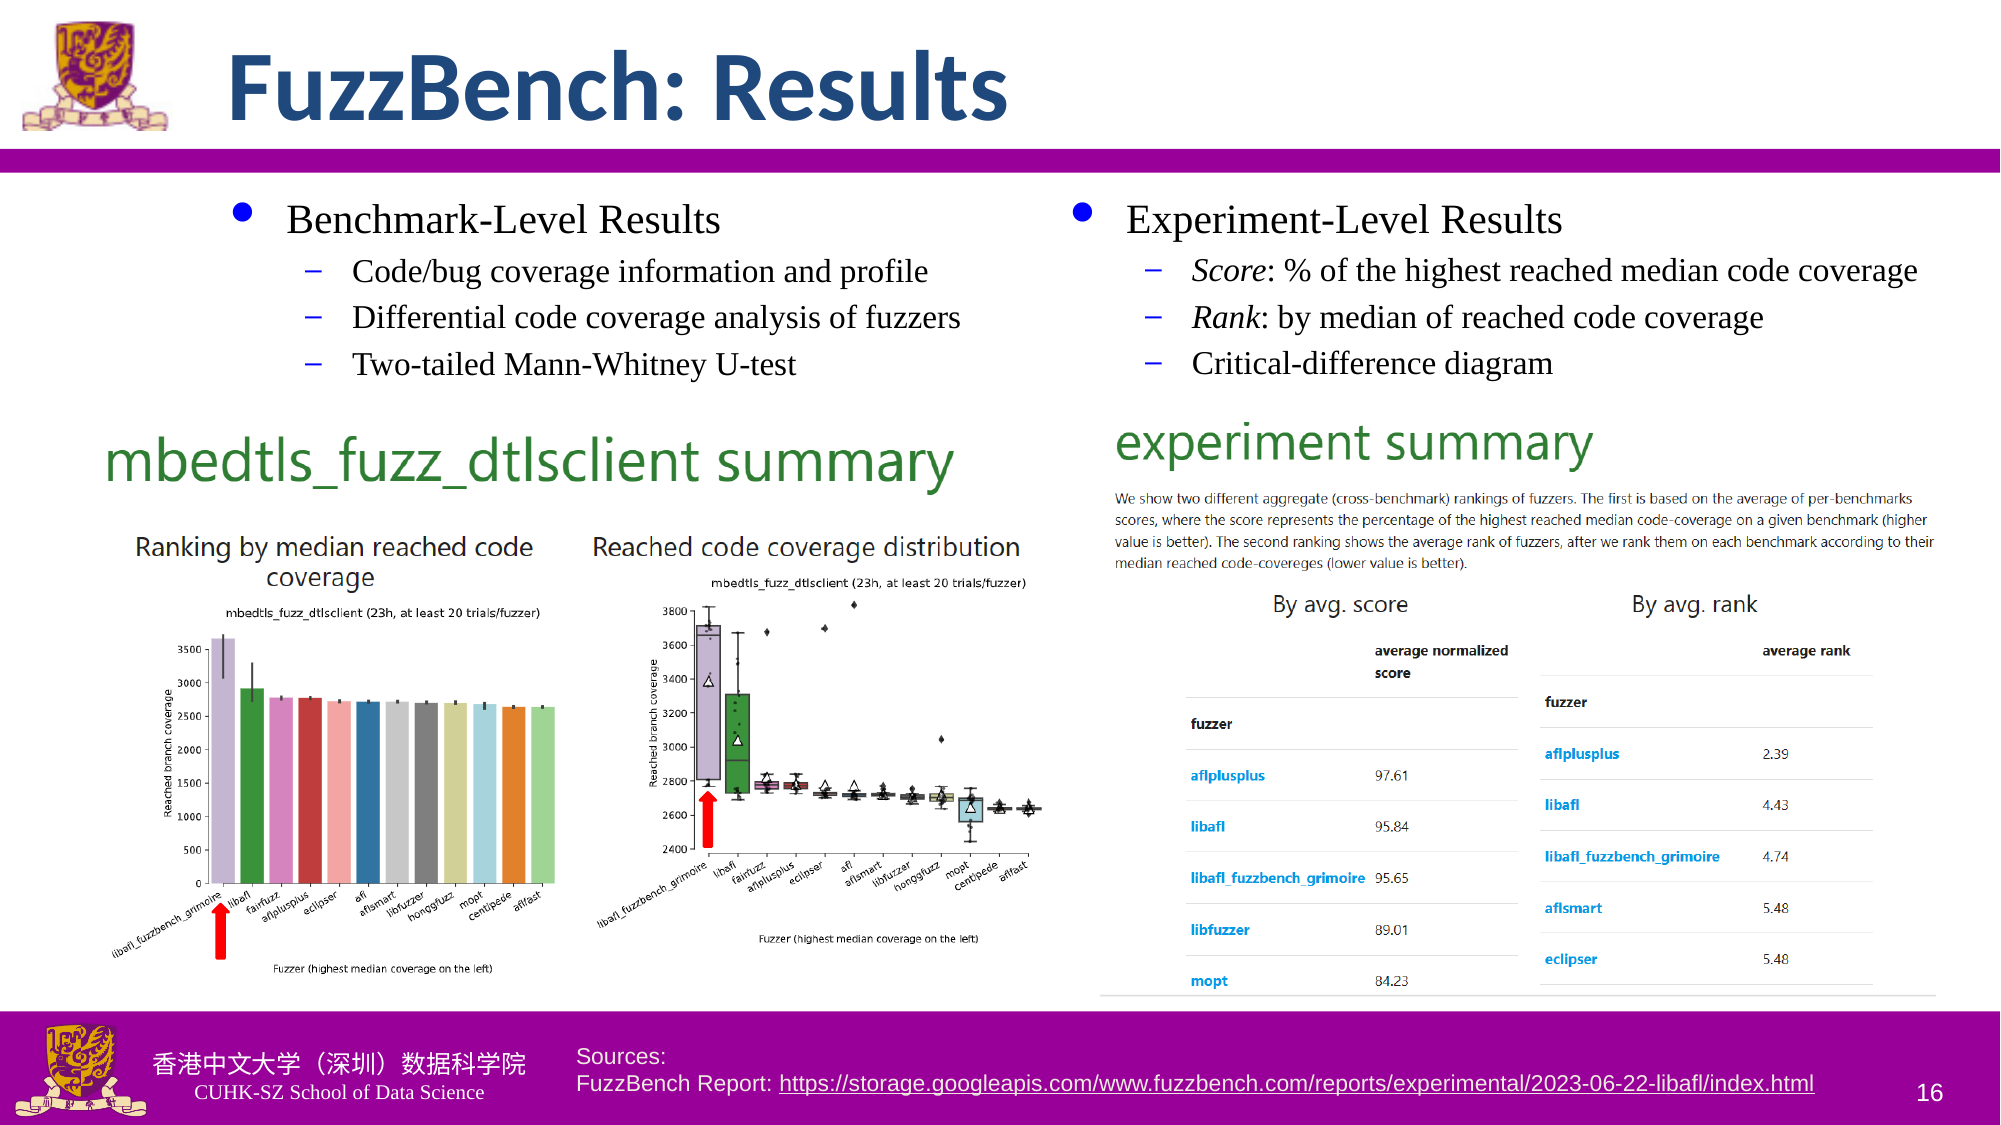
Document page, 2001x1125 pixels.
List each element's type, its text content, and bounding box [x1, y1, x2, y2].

picture [14, 1023, 149, 1117]
text_box Sources: FuzzBench Report: https://storage.googleapis.com/www.fuzzbench.com/reports/experimental/2023-06-22-libafl/index.html [536, 1033, 1862, 1104]
list Benchmark-Level Results Code/bug coverage information and profile Differential code coverage analysis of fuzzers Two-tailed Mann-Whitney U-test [214, 184, 1001, 421]
picture [1100, 422, 1936, 997]
text_box Experiment-Level Results Score: % of the highest reached median code coverage Rank: by median of reached code coverage Critical-difference diagram [1055, 184, 1959, 514]
slide_number 16 [1492, 1068, 1960, 1125]
title FuzzBench: Results [212, 23, 1898, 138]
picture [21, 20, 173, 131]
picture [46, 422, 1057, 1002]
